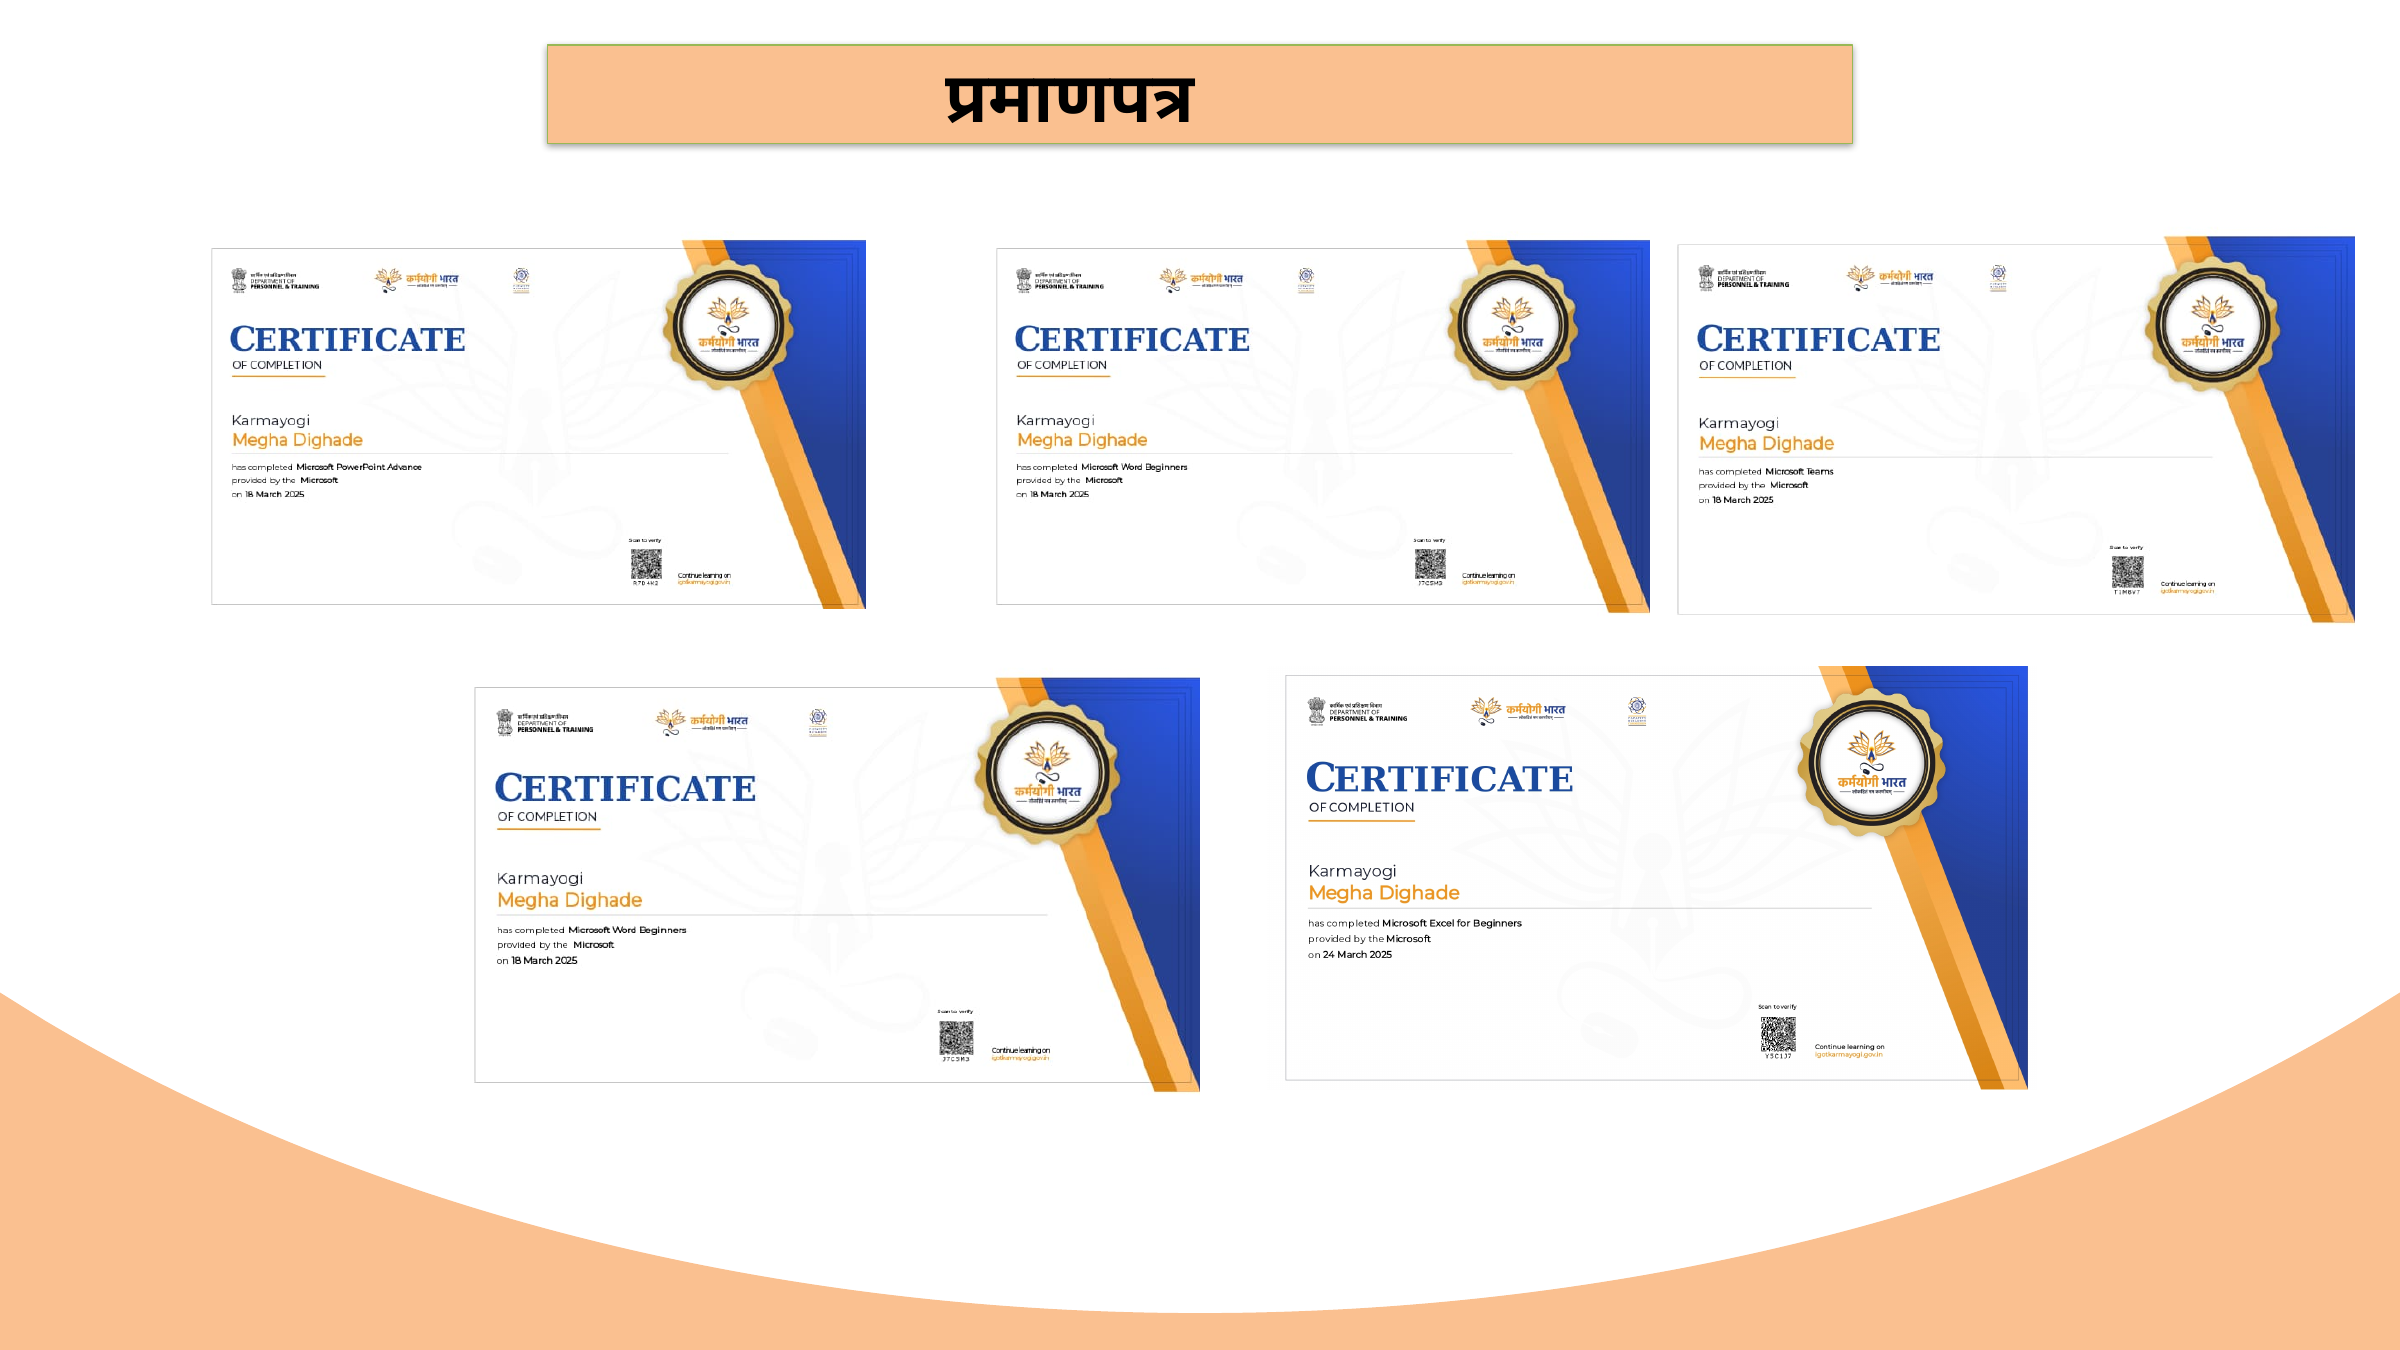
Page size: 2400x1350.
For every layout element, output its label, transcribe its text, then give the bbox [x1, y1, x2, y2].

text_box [0, 992, 2400, 1350]
text_box प्रमाणपत्र [547, 44, 1853, 144]
picture [203, 172, 2356, 1161]
